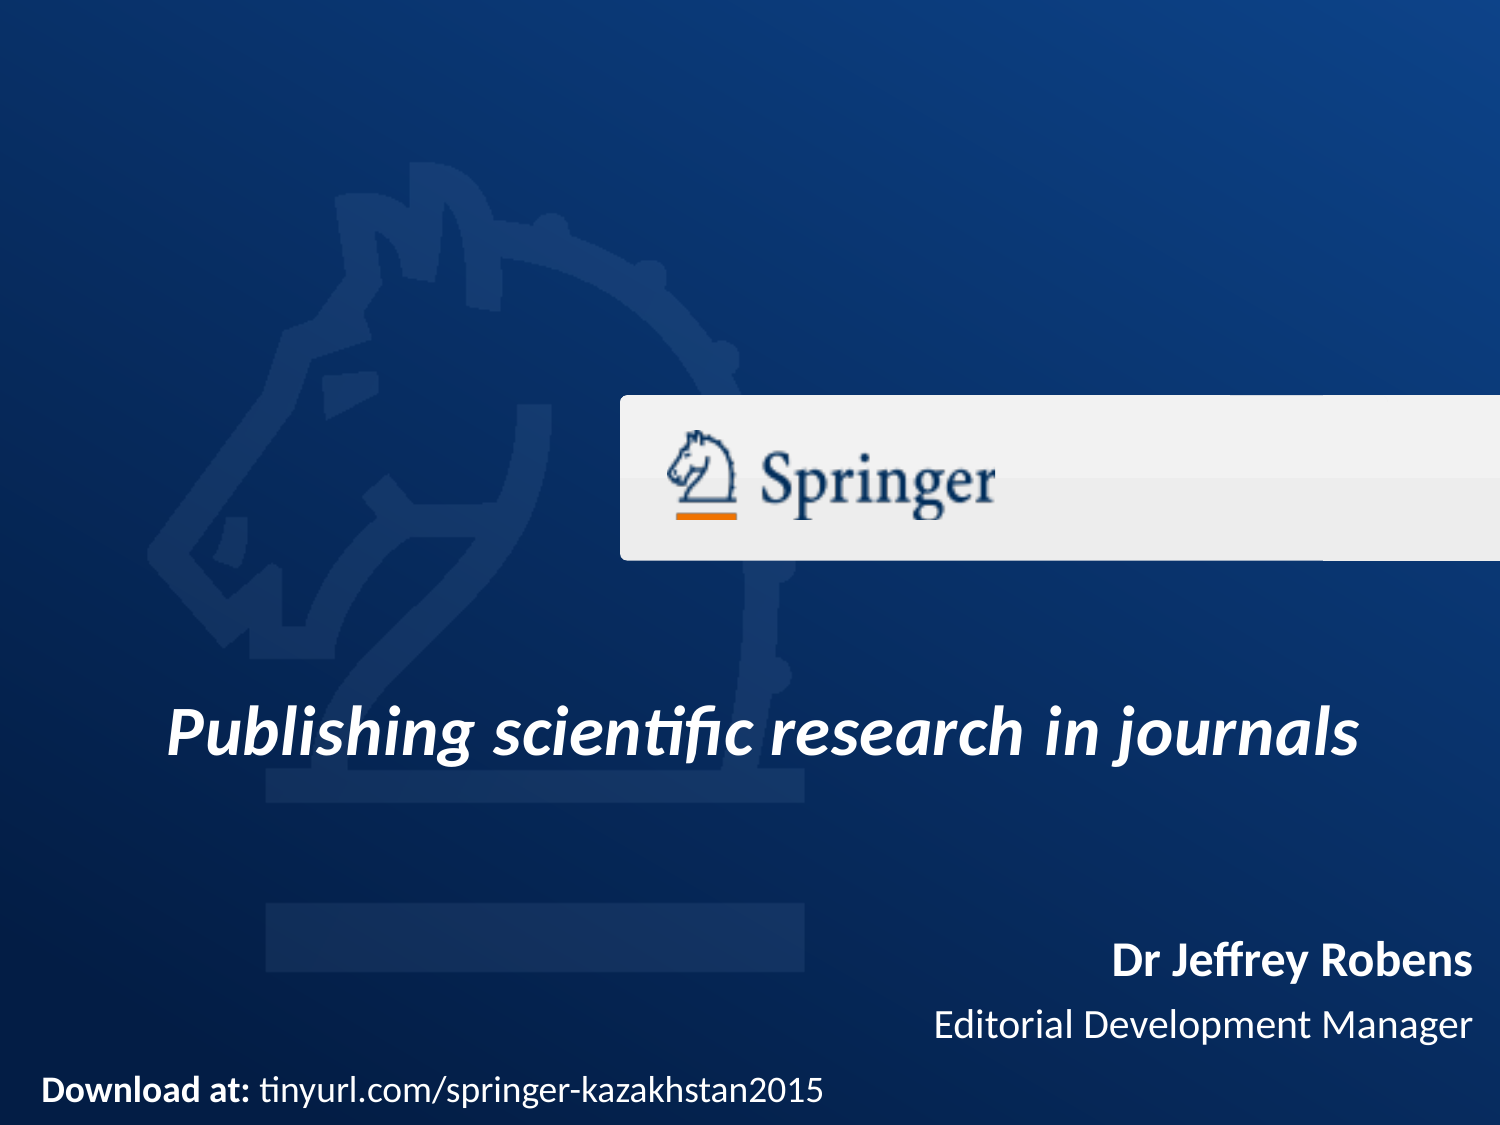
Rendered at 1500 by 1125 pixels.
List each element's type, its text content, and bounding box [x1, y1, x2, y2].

text_box Download at: tinyurl.com/springer-kazakhstan2015 [41, 1064, 854, 1124]
text_box Dr Jeffrey Robens Editorial Development Manager [881, 912, 1476, 1096]
title Publishing scientific research in journals [144, 684, 1382, 829]
